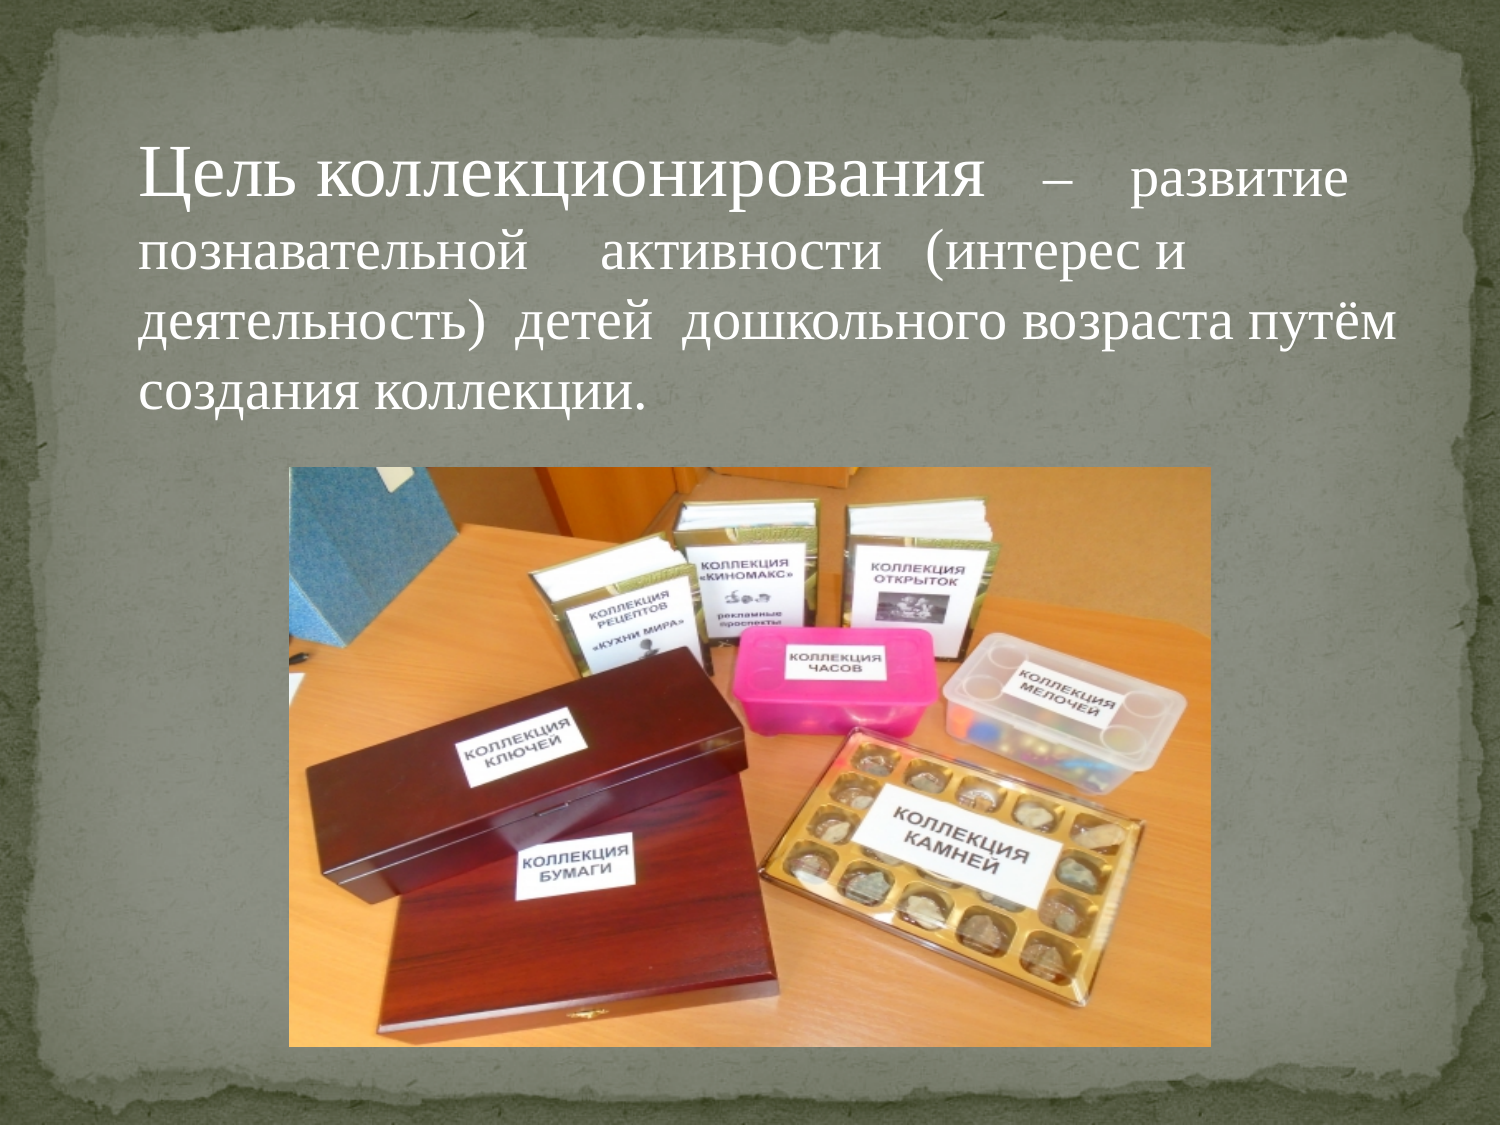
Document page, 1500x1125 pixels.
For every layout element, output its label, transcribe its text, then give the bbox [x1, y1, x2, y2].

picture [289, 467, 1211, 1047]
text_box Цель коллекционирования – развитие познавательной активности (интерес и деятельность) детей дошкольного возраста путём создания коллекции. [123, 113, 1435, 429]
